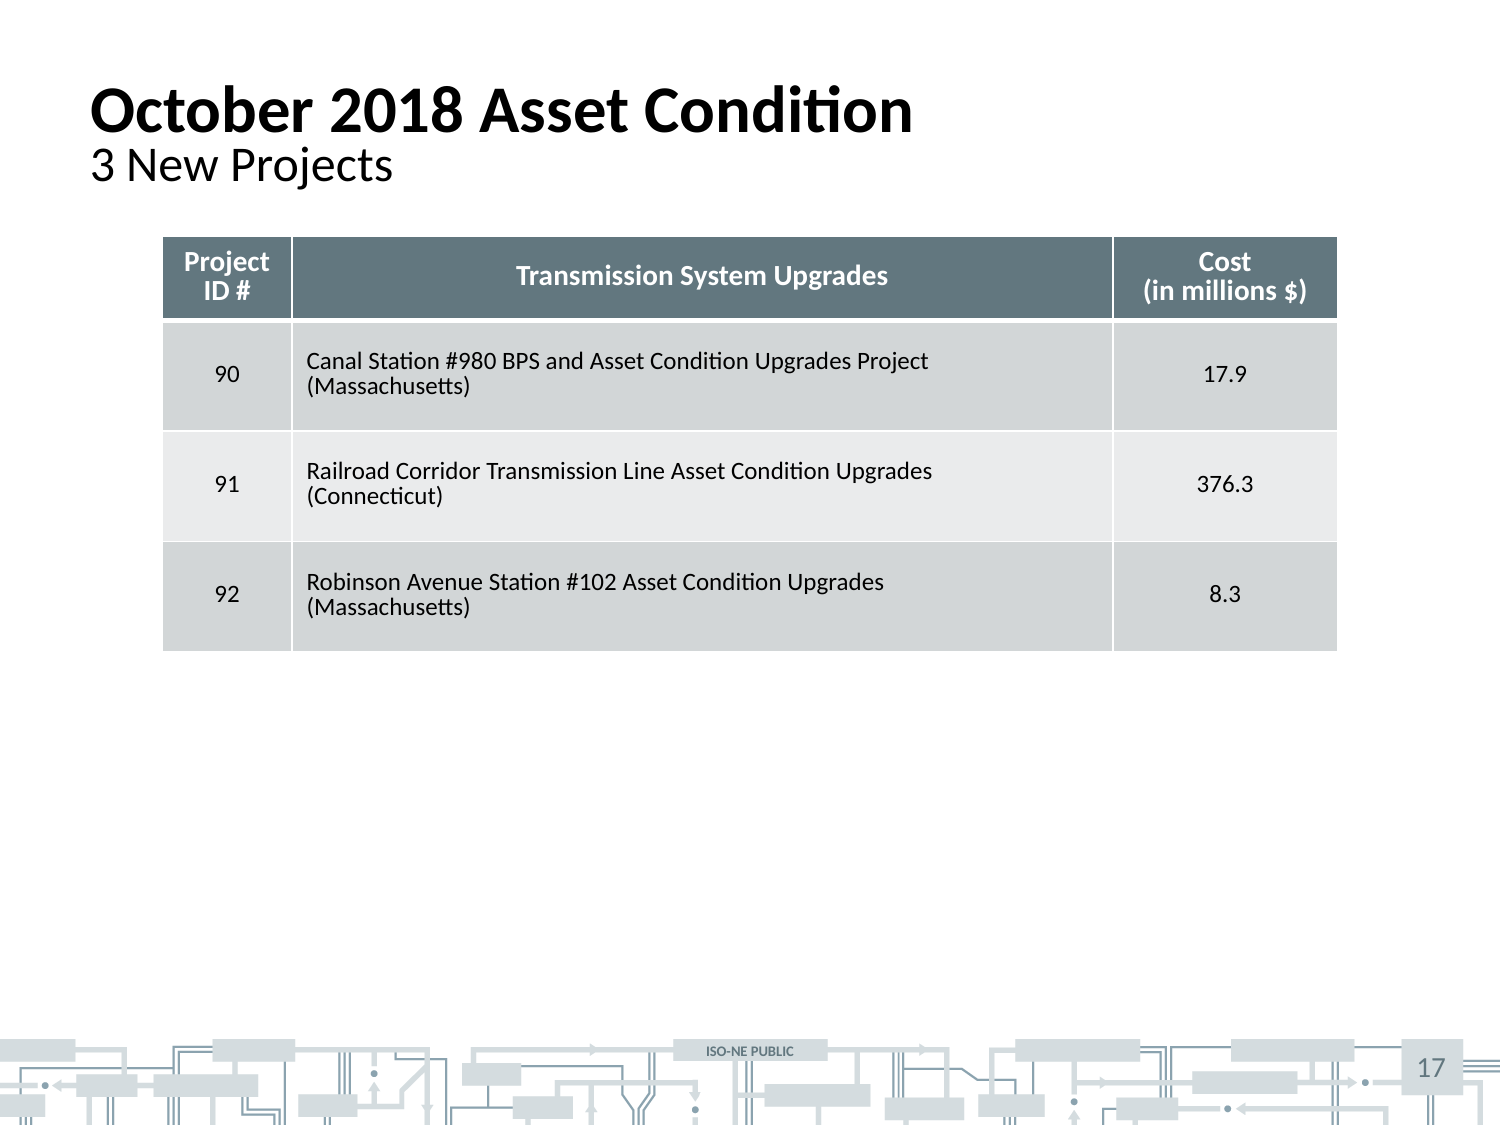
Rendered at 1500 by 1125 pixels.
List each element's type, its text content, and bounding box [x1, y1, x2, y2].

table_header Transmission System Upgrades [293, 237, 1112, 318]
table_cell 90 [163, 323, 291, 430]
table_cell 376.3 [1114, 432, 1337, 541]
table_cell Robinson Avenue Station #102 Asset Condition Upgrades (Massachusetts) [293, 542, 1112, 651]
table_cell Railroad Corridor Transmission Line Asset Condition Upgrades (Connecticut) [293, 432, 1112, 541]
table_cell Canal Station #980 BPS and Asset Condition Upgrades Project (Massachusetts) [293, 323, 1112, 430]
table_cell 8.3 [1114, 542, 1337, 651]
picture [0, 1031, 1500, 1125]
text_box 3 New Projects [75, 124, 1500, 199]
table_cell 92 [163, 542, 291, 651]
table_cell 17.9 [1114, 323, 1337, 430]
table_header Project ID # [163, 237, 291, 318]
slide_number 17 [1400, 1044, 1463, 1088]
table_header Cost (in millions $) [1114, 237, 1337, 318]
title October 2018 Asset Condition [75, 12, 1425, 124]
table_cell 91 [163, 432, 291, 541]
